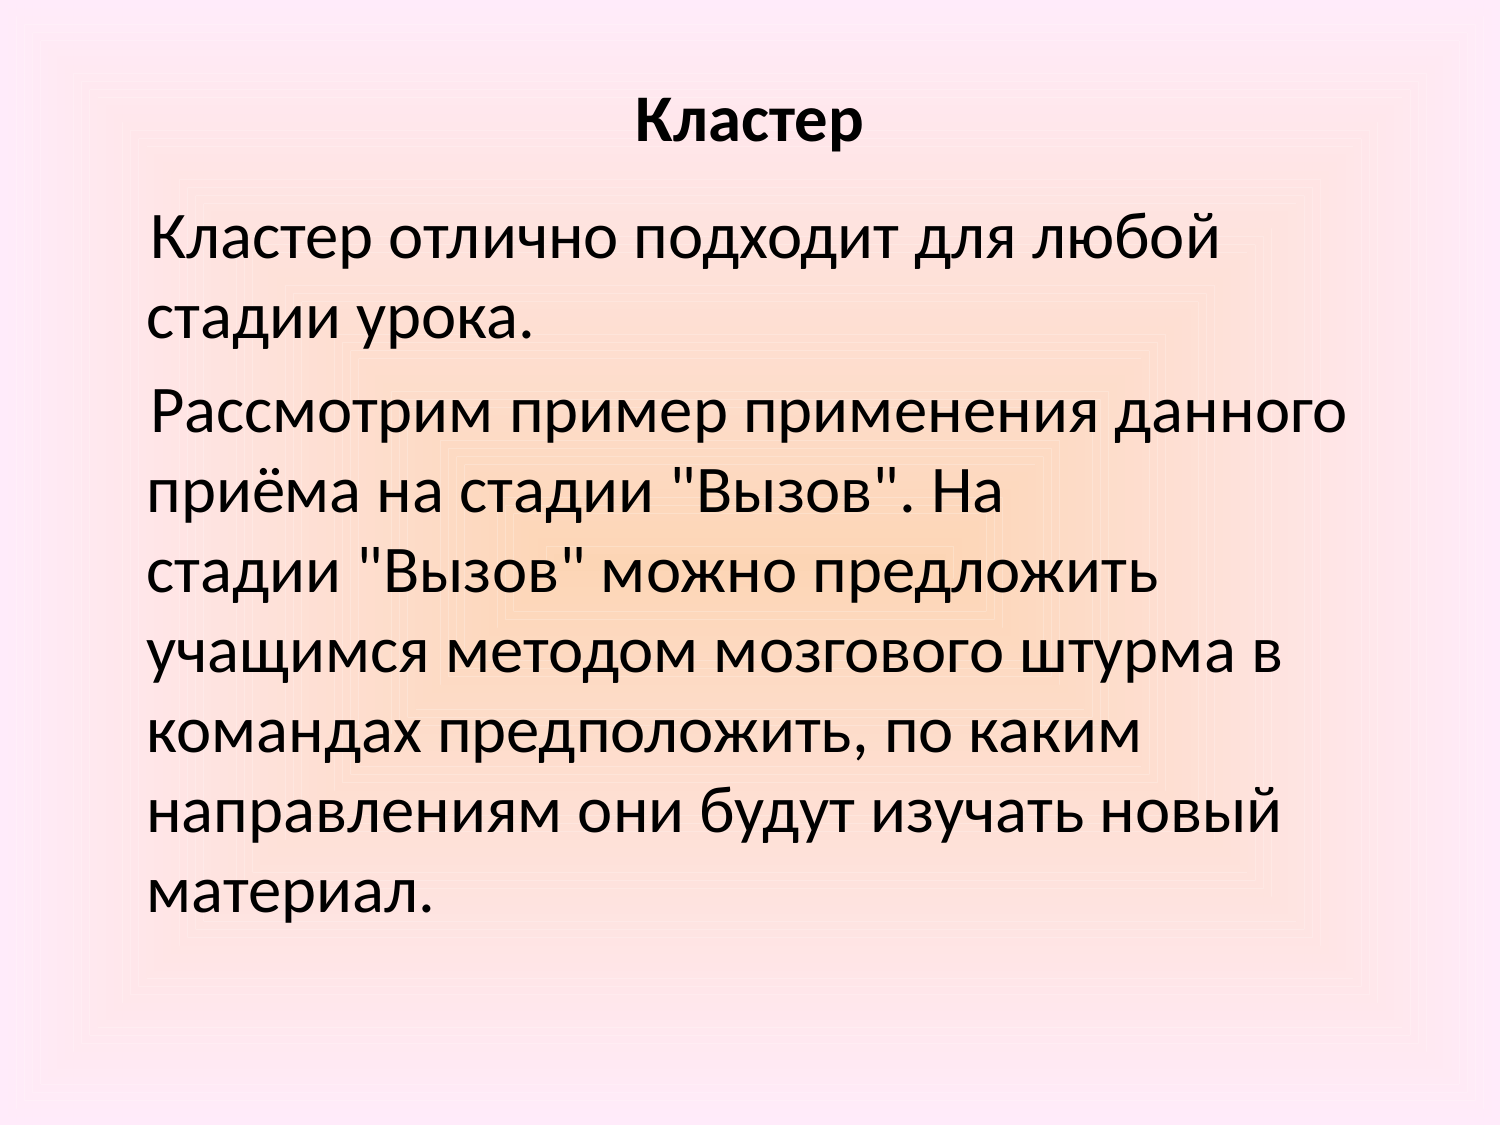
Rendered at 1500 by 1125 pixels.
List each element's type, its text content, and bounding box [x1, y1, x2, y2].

title Кластер [75, 45, 1425, 184]
list Кластер отлично подходит для любой стадии урока. Рассмотрим пример применения данного приёма на стадии "Вызов". На стадии "Вызов" можно предложить учащимся методом мозгового штурма в командах предположить, по каким направлениям они будут изучать новый материал. [75, 184, 1425, 1071]
